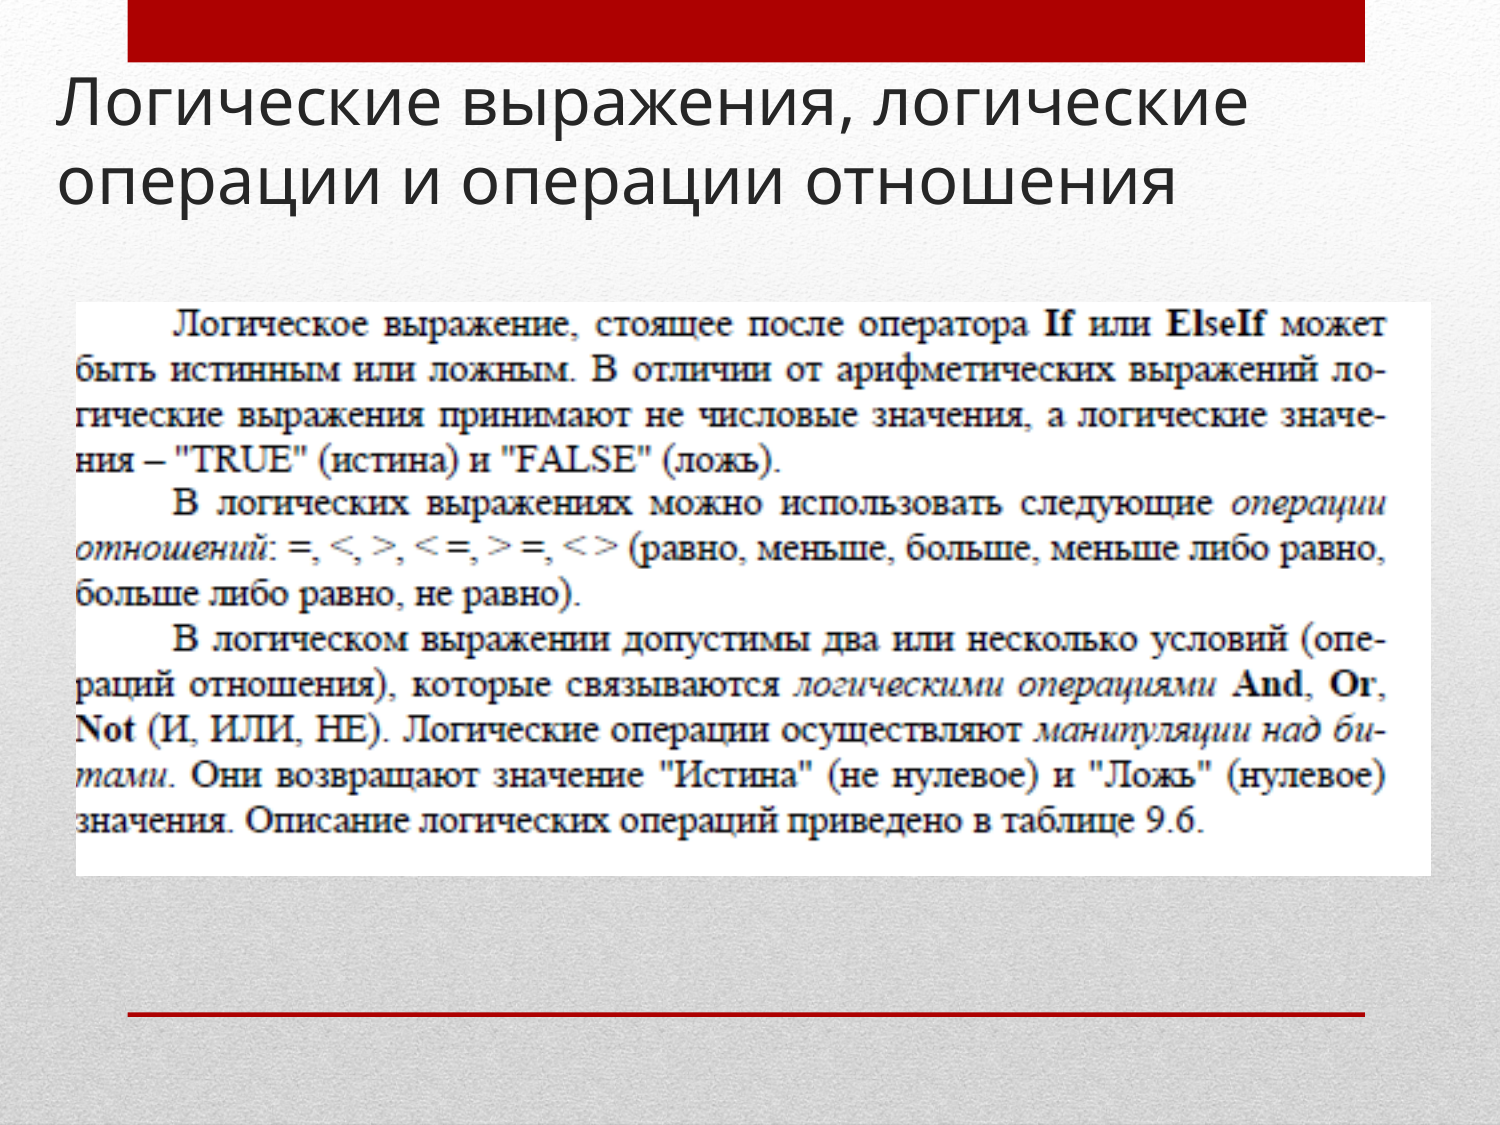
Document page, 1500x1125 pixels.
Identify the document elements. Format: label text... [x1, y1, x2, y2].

title Логические выражения, логические операции и операции отношения [41, 107, 1500, 226]
picture [75, 301, 1432, 877]
